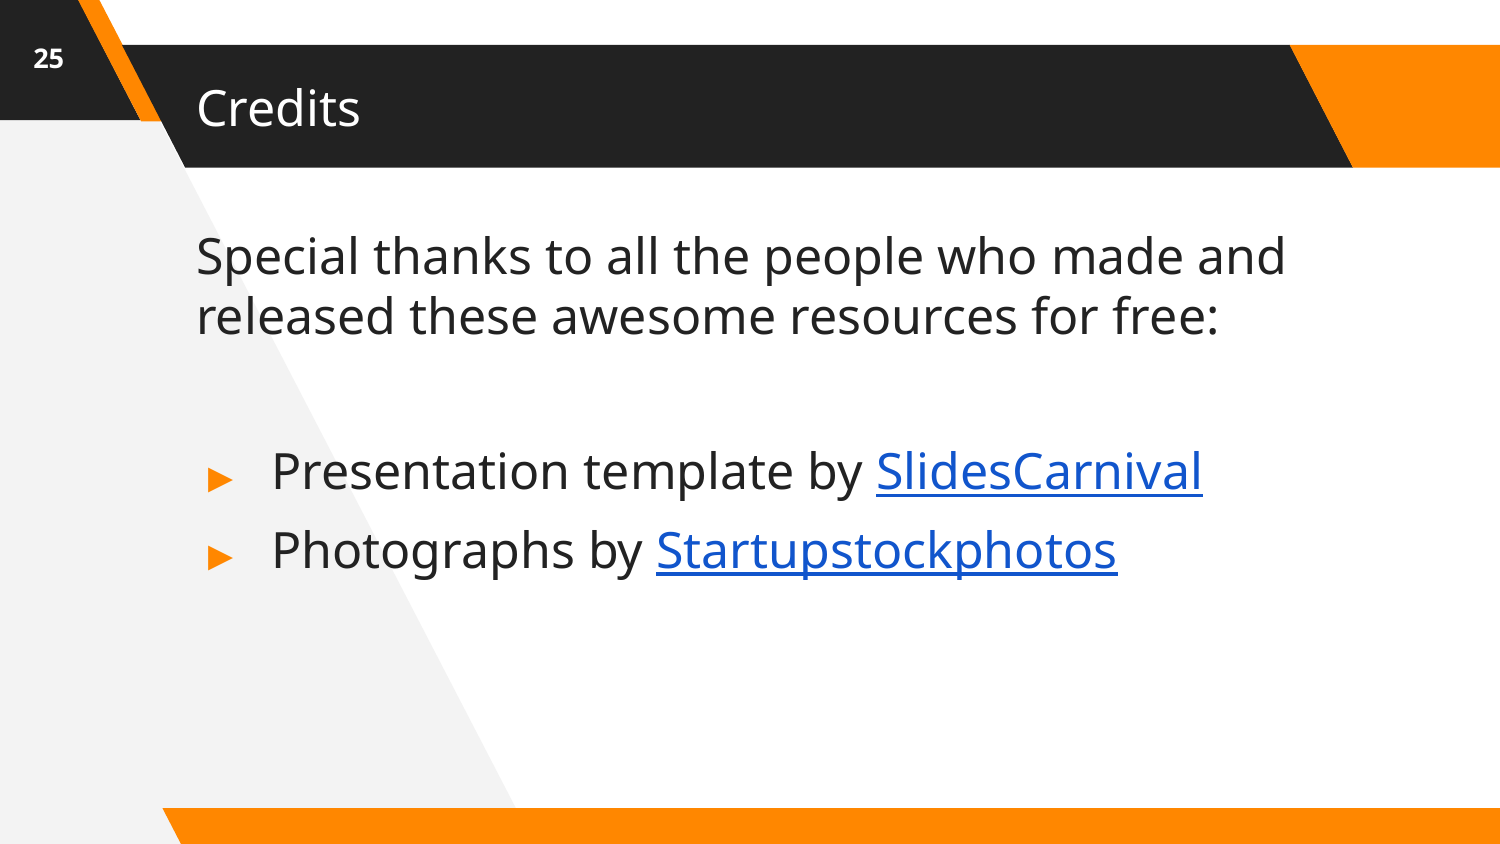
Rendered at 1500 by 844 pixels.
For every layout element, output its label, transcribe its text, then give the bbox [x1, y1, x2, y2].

title Credits [181, 45, 1285, 169]
slide_number ‹#› [0, 0, 98, 121]
list Special thanks to all the people who made and released these awesome resources for free: Presentation template by SlidesCarnival Photographs by Startupstockphotos [181, 209, 1425, 808]
